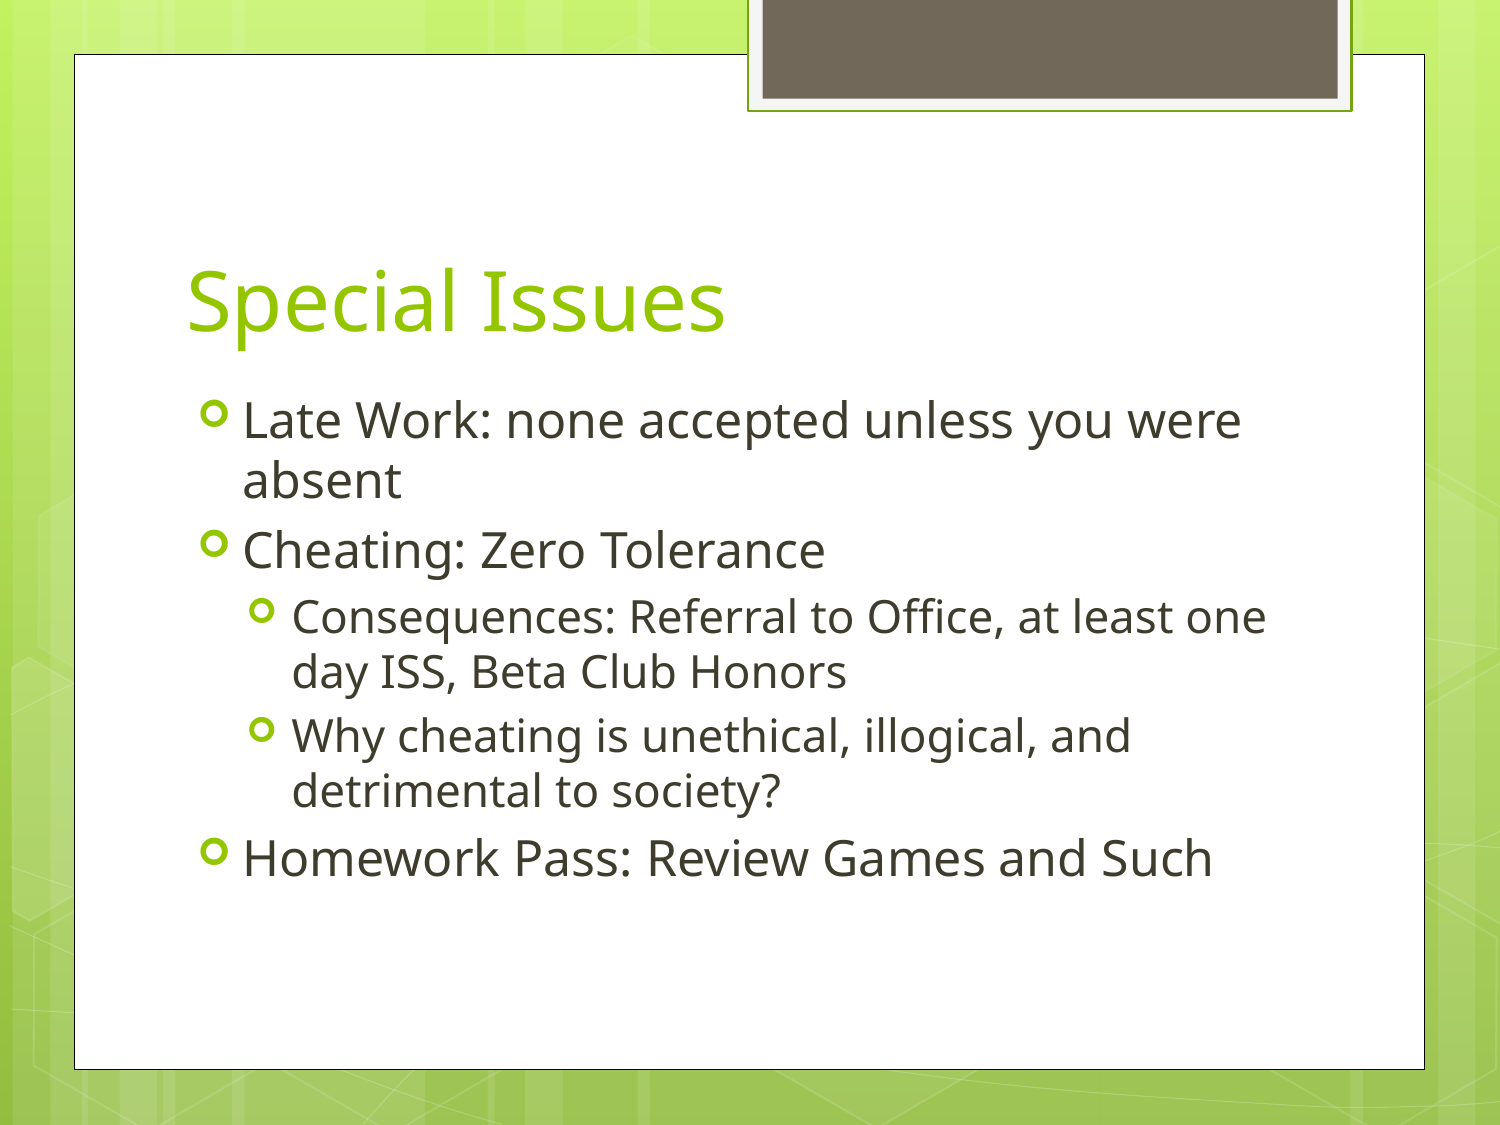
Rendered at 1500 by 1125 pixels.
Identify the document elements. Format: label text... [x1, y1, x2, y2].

list Late Work: none accepted unless you were absent Cheating: Zero Tolerance Consequences: Referral to Office, at least one day ISS, Beta Club Honors Why cheating is unethical, illogical, and detrimental to society? Homework Pass: Review Games and Such [171, 381, 1283, 957]
title Special Issues [171, 168, 1324, 357]
